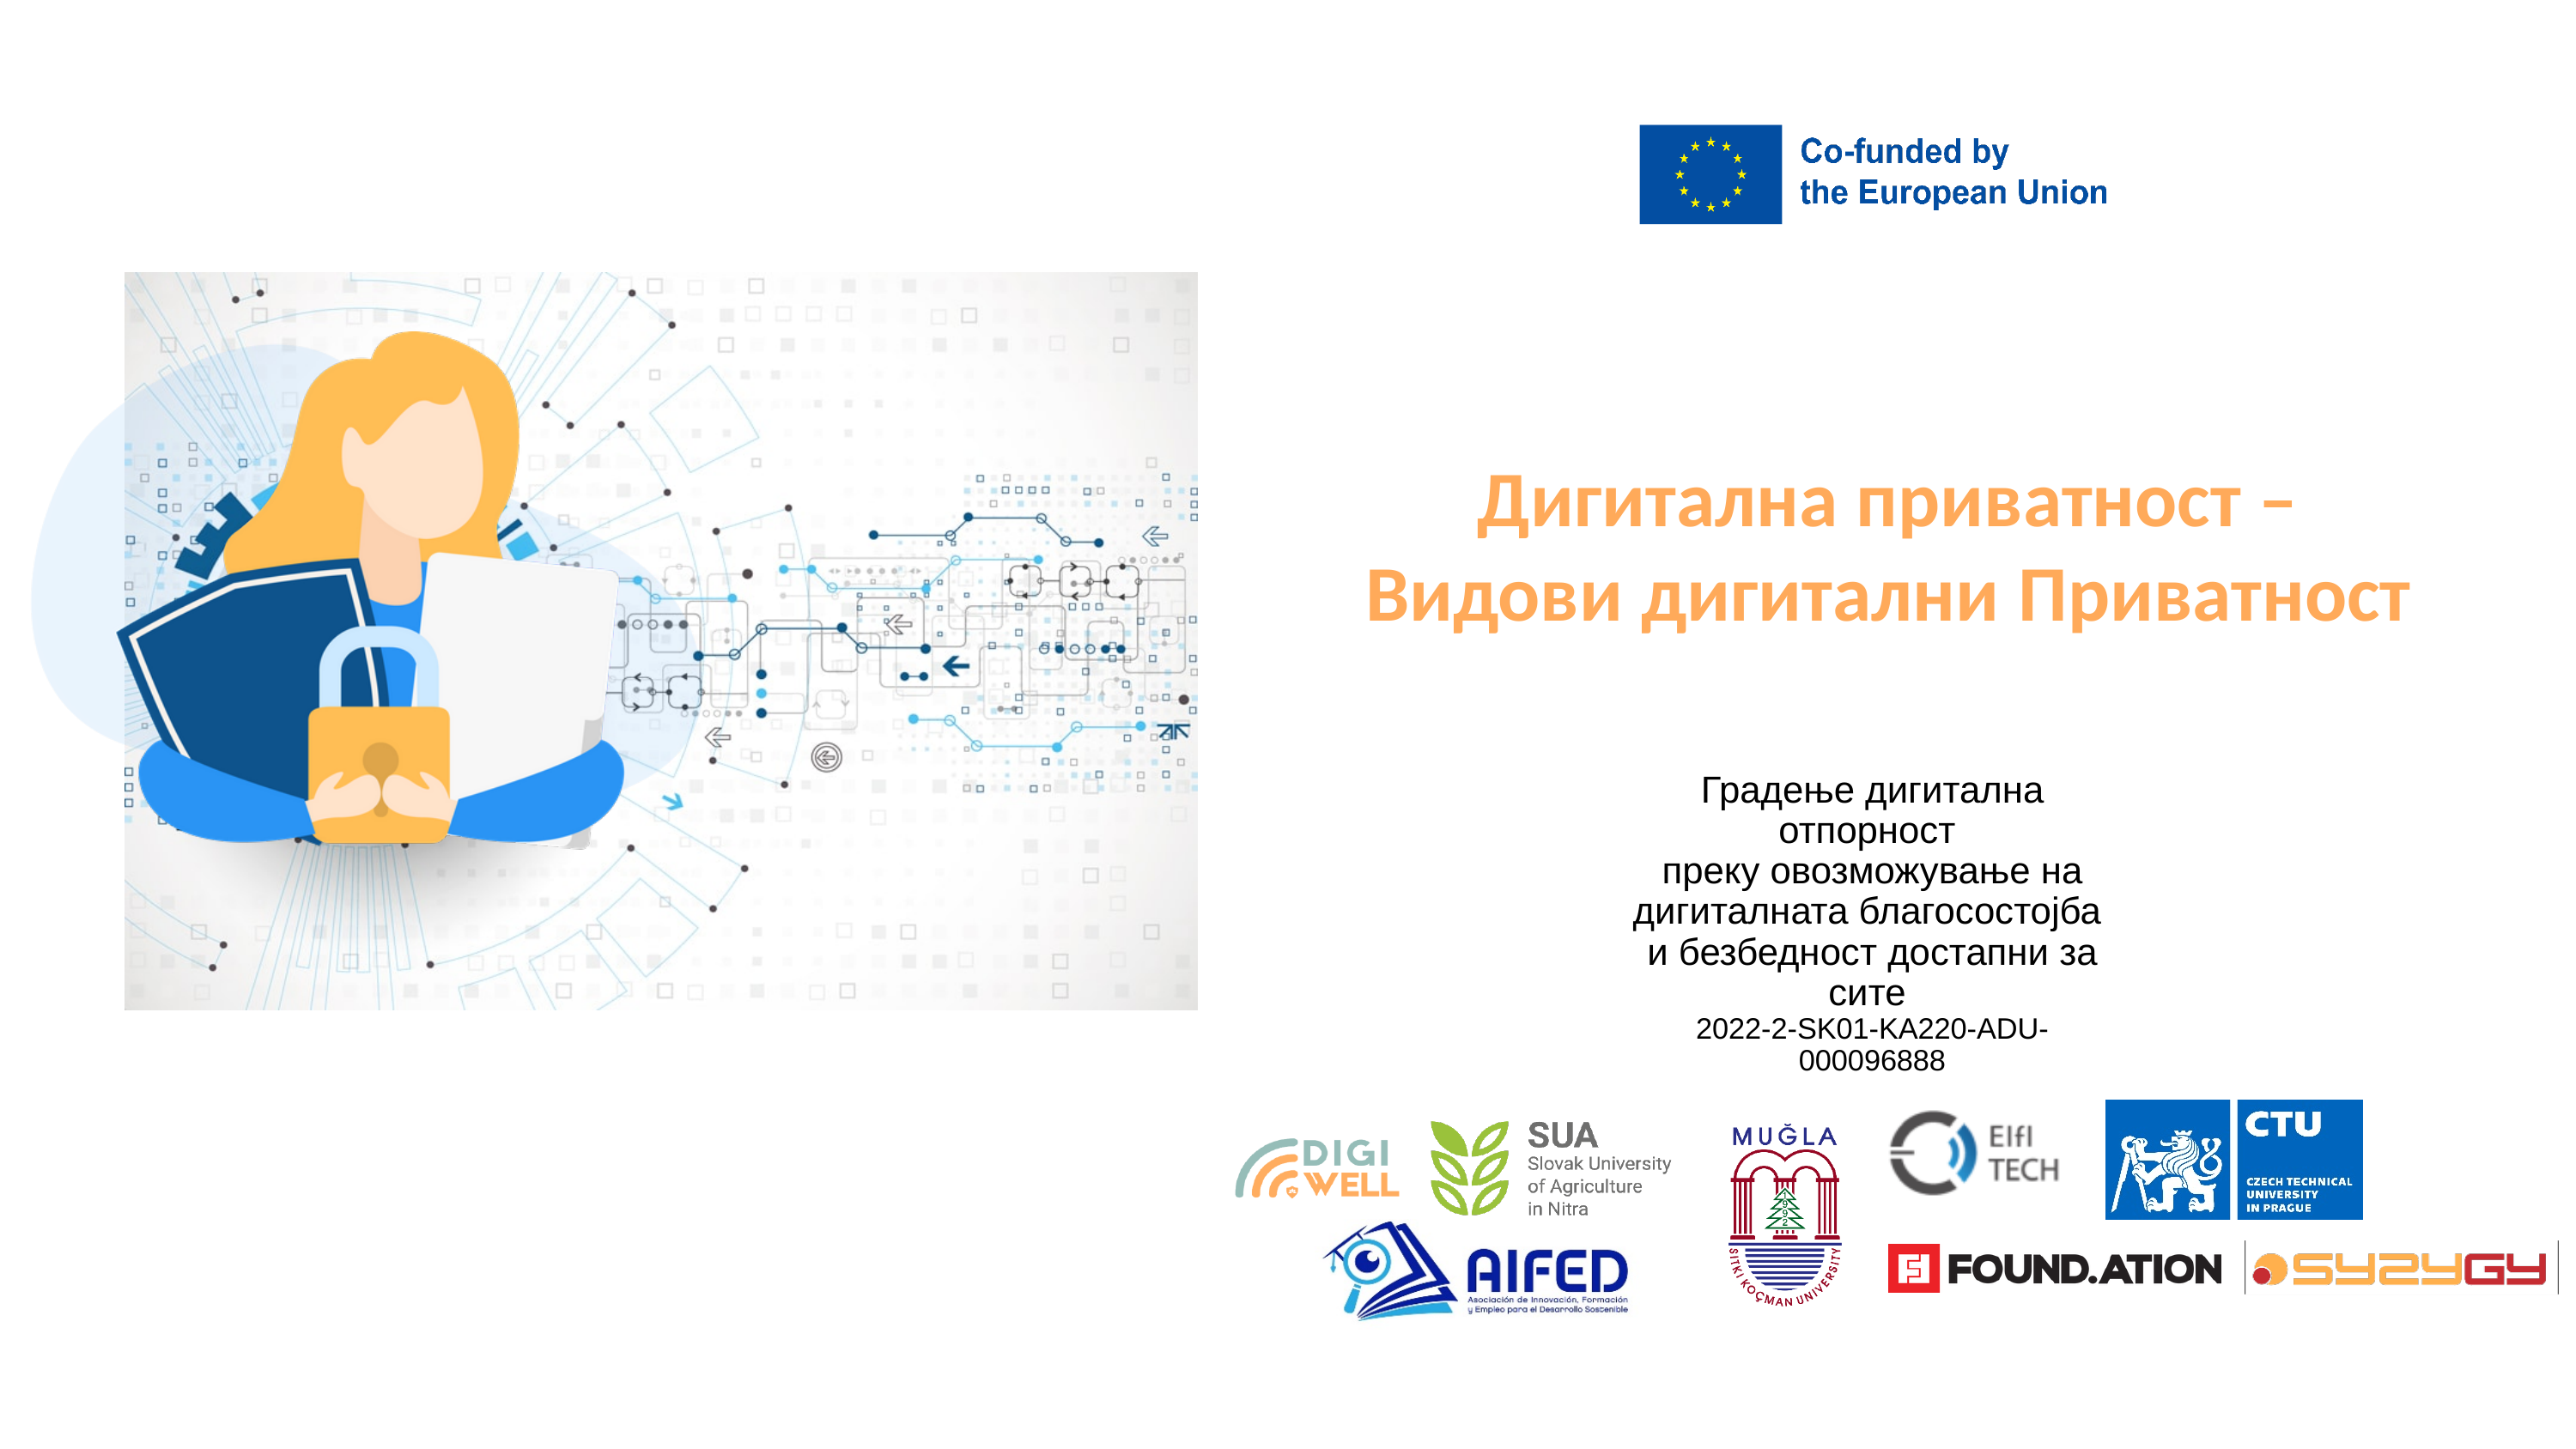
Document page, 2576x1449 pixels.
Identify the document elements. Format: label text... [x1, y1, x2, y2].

picture [1633, 118, 2143, 231]
text_box Градење дигитална отпорност преку овозможување на дигиталната благосостојба и безбедност достапни за сите 2022-2-SK01-KA220-ADU-000096888 [1610, 779, 2135, 1070]
picture [2105, 1100, 2363, 1220]
picture [2244, 1238, 2560, 1299]
picture [1230, 1088, 1676, 1331]
title Дигитална приватност – Видови дигитални​ Приватност [1324, 334, 2452, 647]
picture [1702, 1100, 2081, 1323]
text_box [0, 271, 1198, 1010]
picture [1887, 1243, 2221, 1293]
